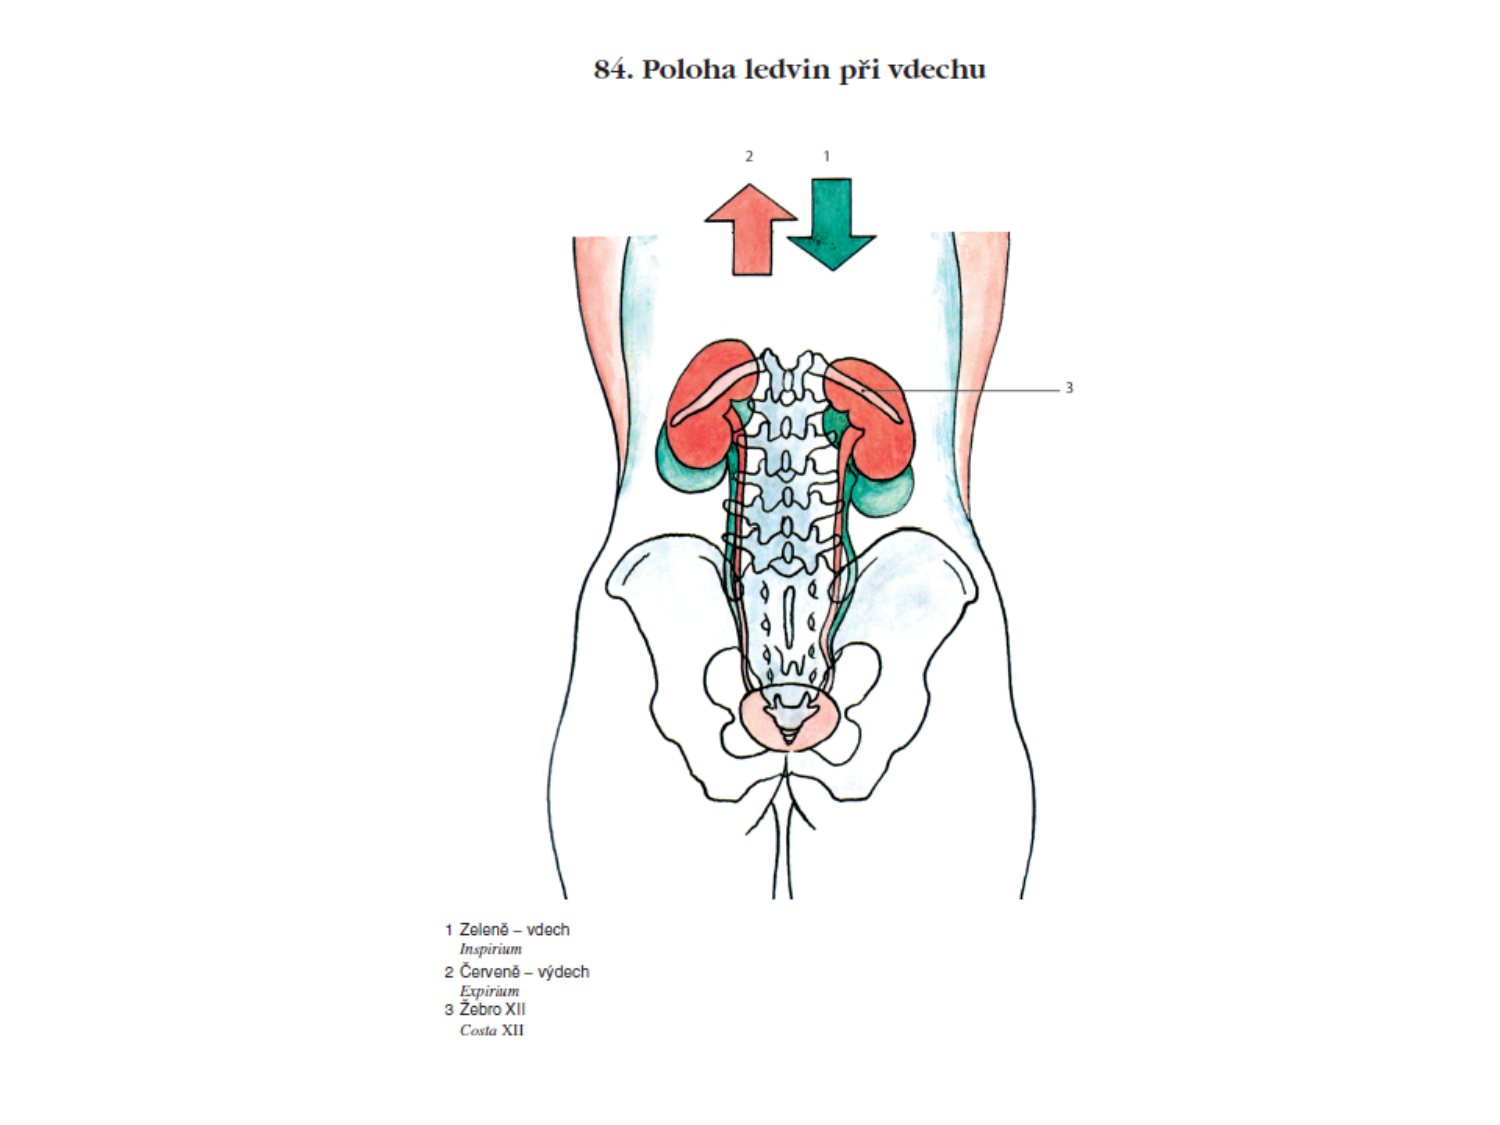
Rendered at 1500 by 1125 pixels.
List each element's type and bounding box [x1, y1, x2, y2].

picture [430, 30, 1146, 1047]
